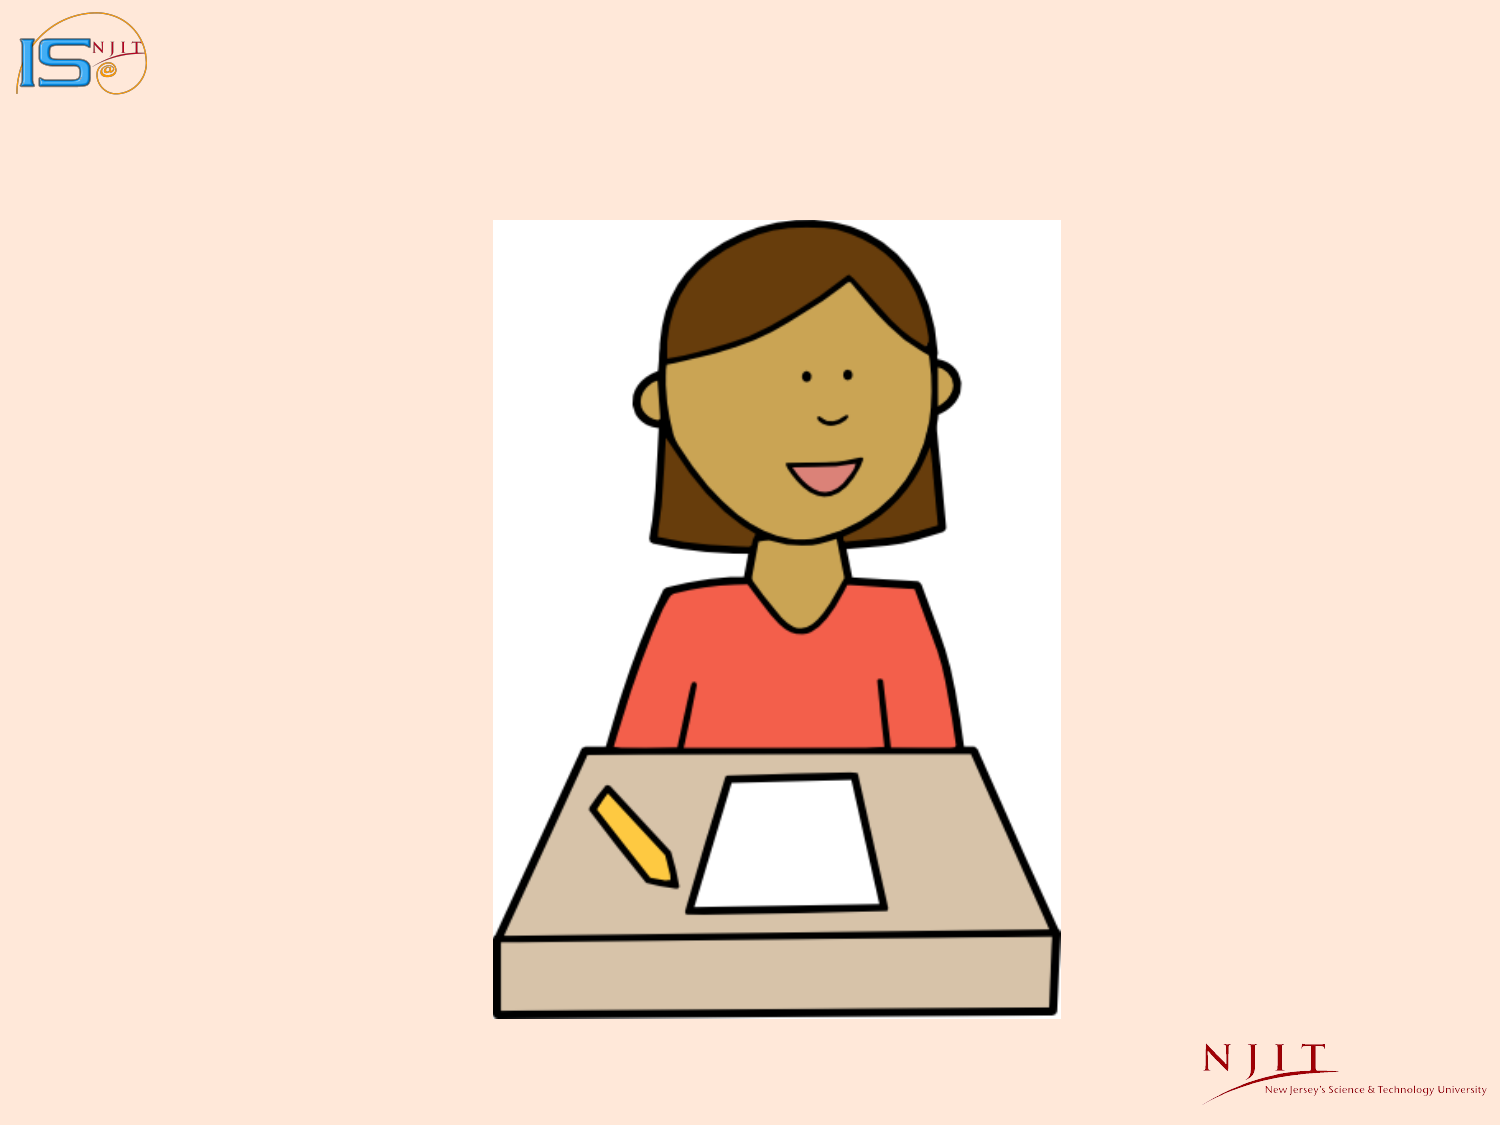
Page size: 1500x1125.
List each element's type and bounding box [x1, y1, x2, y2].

picture [15, 11, 148, 99]
picture [492, 220, 1061, 1019]
picture [1202, 1043, 1487, 1105]
